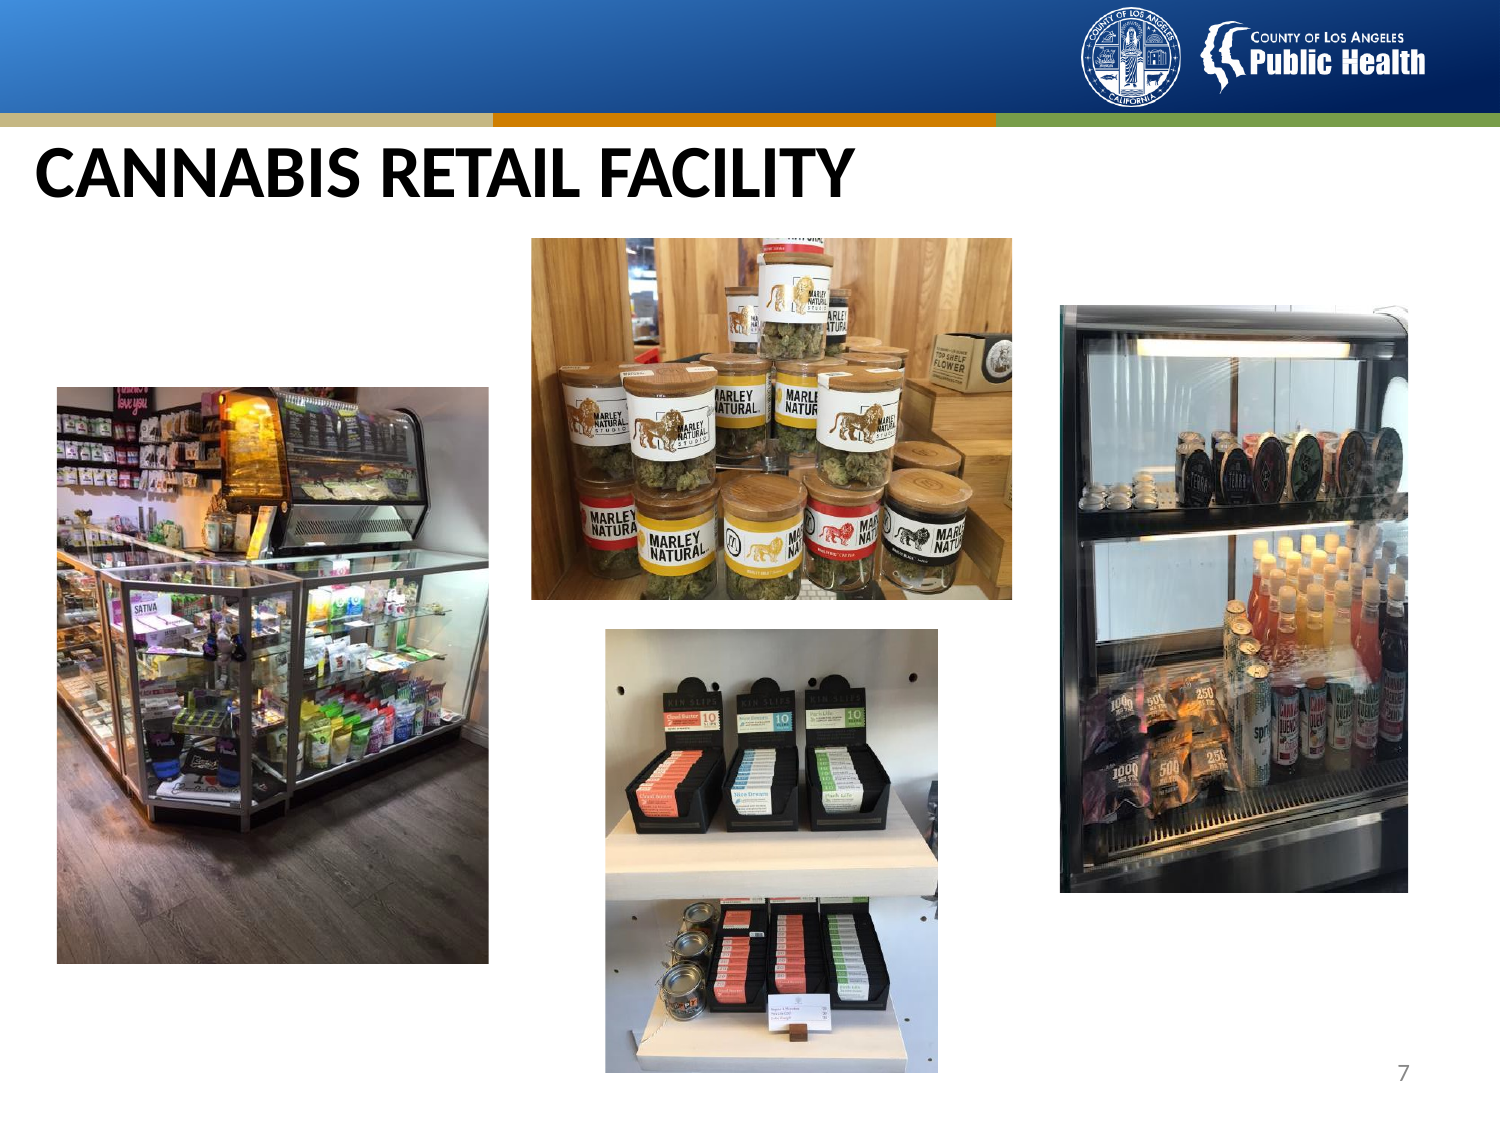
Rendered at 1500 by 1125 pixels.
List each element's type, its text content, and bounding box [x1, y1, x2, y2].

text_box [531, 238, 1013, 600]
text_box [1059, 305, 1409, 893]
picture [0, 0, 1500, 113]
text_box [605, 629, 938, 1073]
slide_number 7 [1393, 1060, 1415, 1125]
text_box [56, 387, 489, 964]
title CANNABIS RETAIL FACILITY [33, 120, 869, 311]
